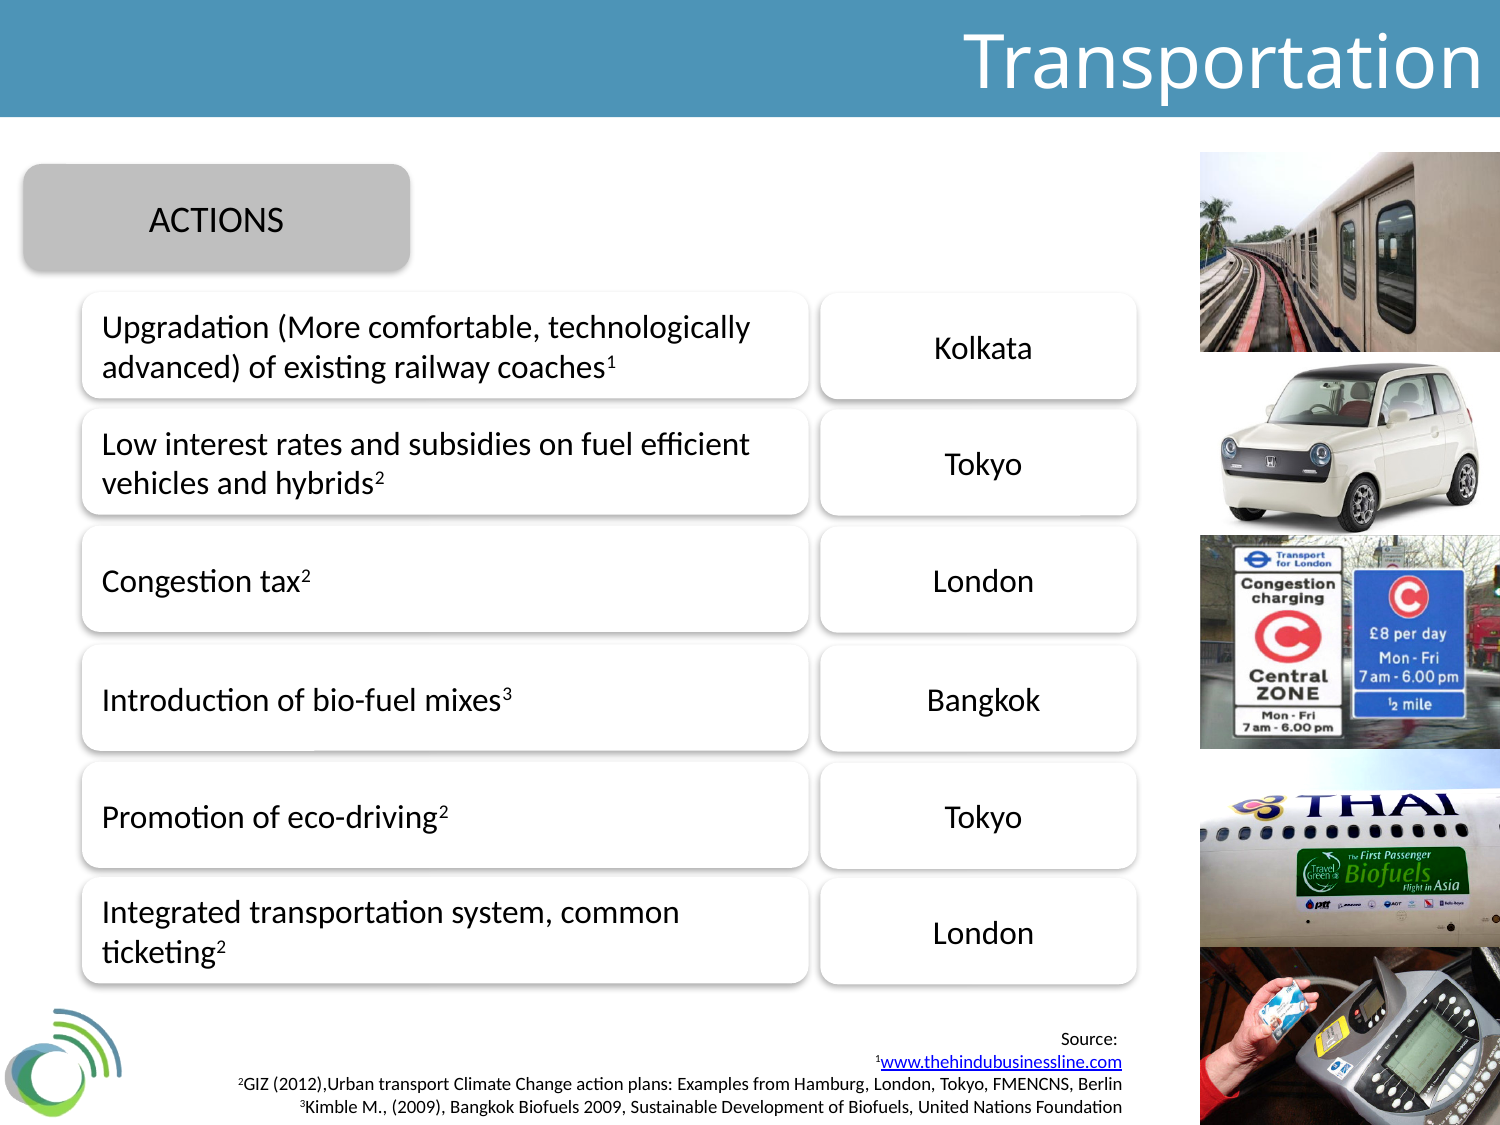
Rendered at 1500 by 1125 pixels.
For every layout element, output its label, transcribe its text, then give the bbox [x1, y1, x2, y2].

text_box Low interest rates and subsidies on fuel efficient vehicles and hybrids2 [79, 406, 811, 517]
picture [1199, 152, 1500, 1125]
text_box Source: 1www.thehindubusinessline.com 2GIZ (2012),Urban transport Climate Change action plans: Examples from Hamburg, London, Tokyo, FMENCNS, Berlin 3Kimble M., (2009), Bangkok Biofuels 2009, Sustainable Development of Biofuels, United Nations Foundation [129, 1019, 1137, 1125]
text_box Kolkata [818, 290, 1139, 402]
text_box Integrated transportation system, common ticketing2 [79, 875, 811, 986]
text_box London [818, 524, 1139, 635]
text_box Upgradation (More comfortable, technologically advanced) of existing railway coaches1 [79, 289, 811, 401]
text_box Promotion of eco-driving2 [79, 759, 811, 871]
text_box Tokyo [818, 407, 1139, 518]
text_box Congestion tax2 [79, 523, 811, 634]
title Transportation [0, 0, 1500, 118]
text_box ACTIONS [21, 161, 413, 273]
picture [0, 999, 126, 1125]
text_box Introduction of bio-fuel mixes3 [79, 642, 811, 753]
text_box Bangkok [818, 643, 1139, 754]
text_box Tokyo [818, 760, 1139, 871]
text_box London [818, 875, 1139, 987]
